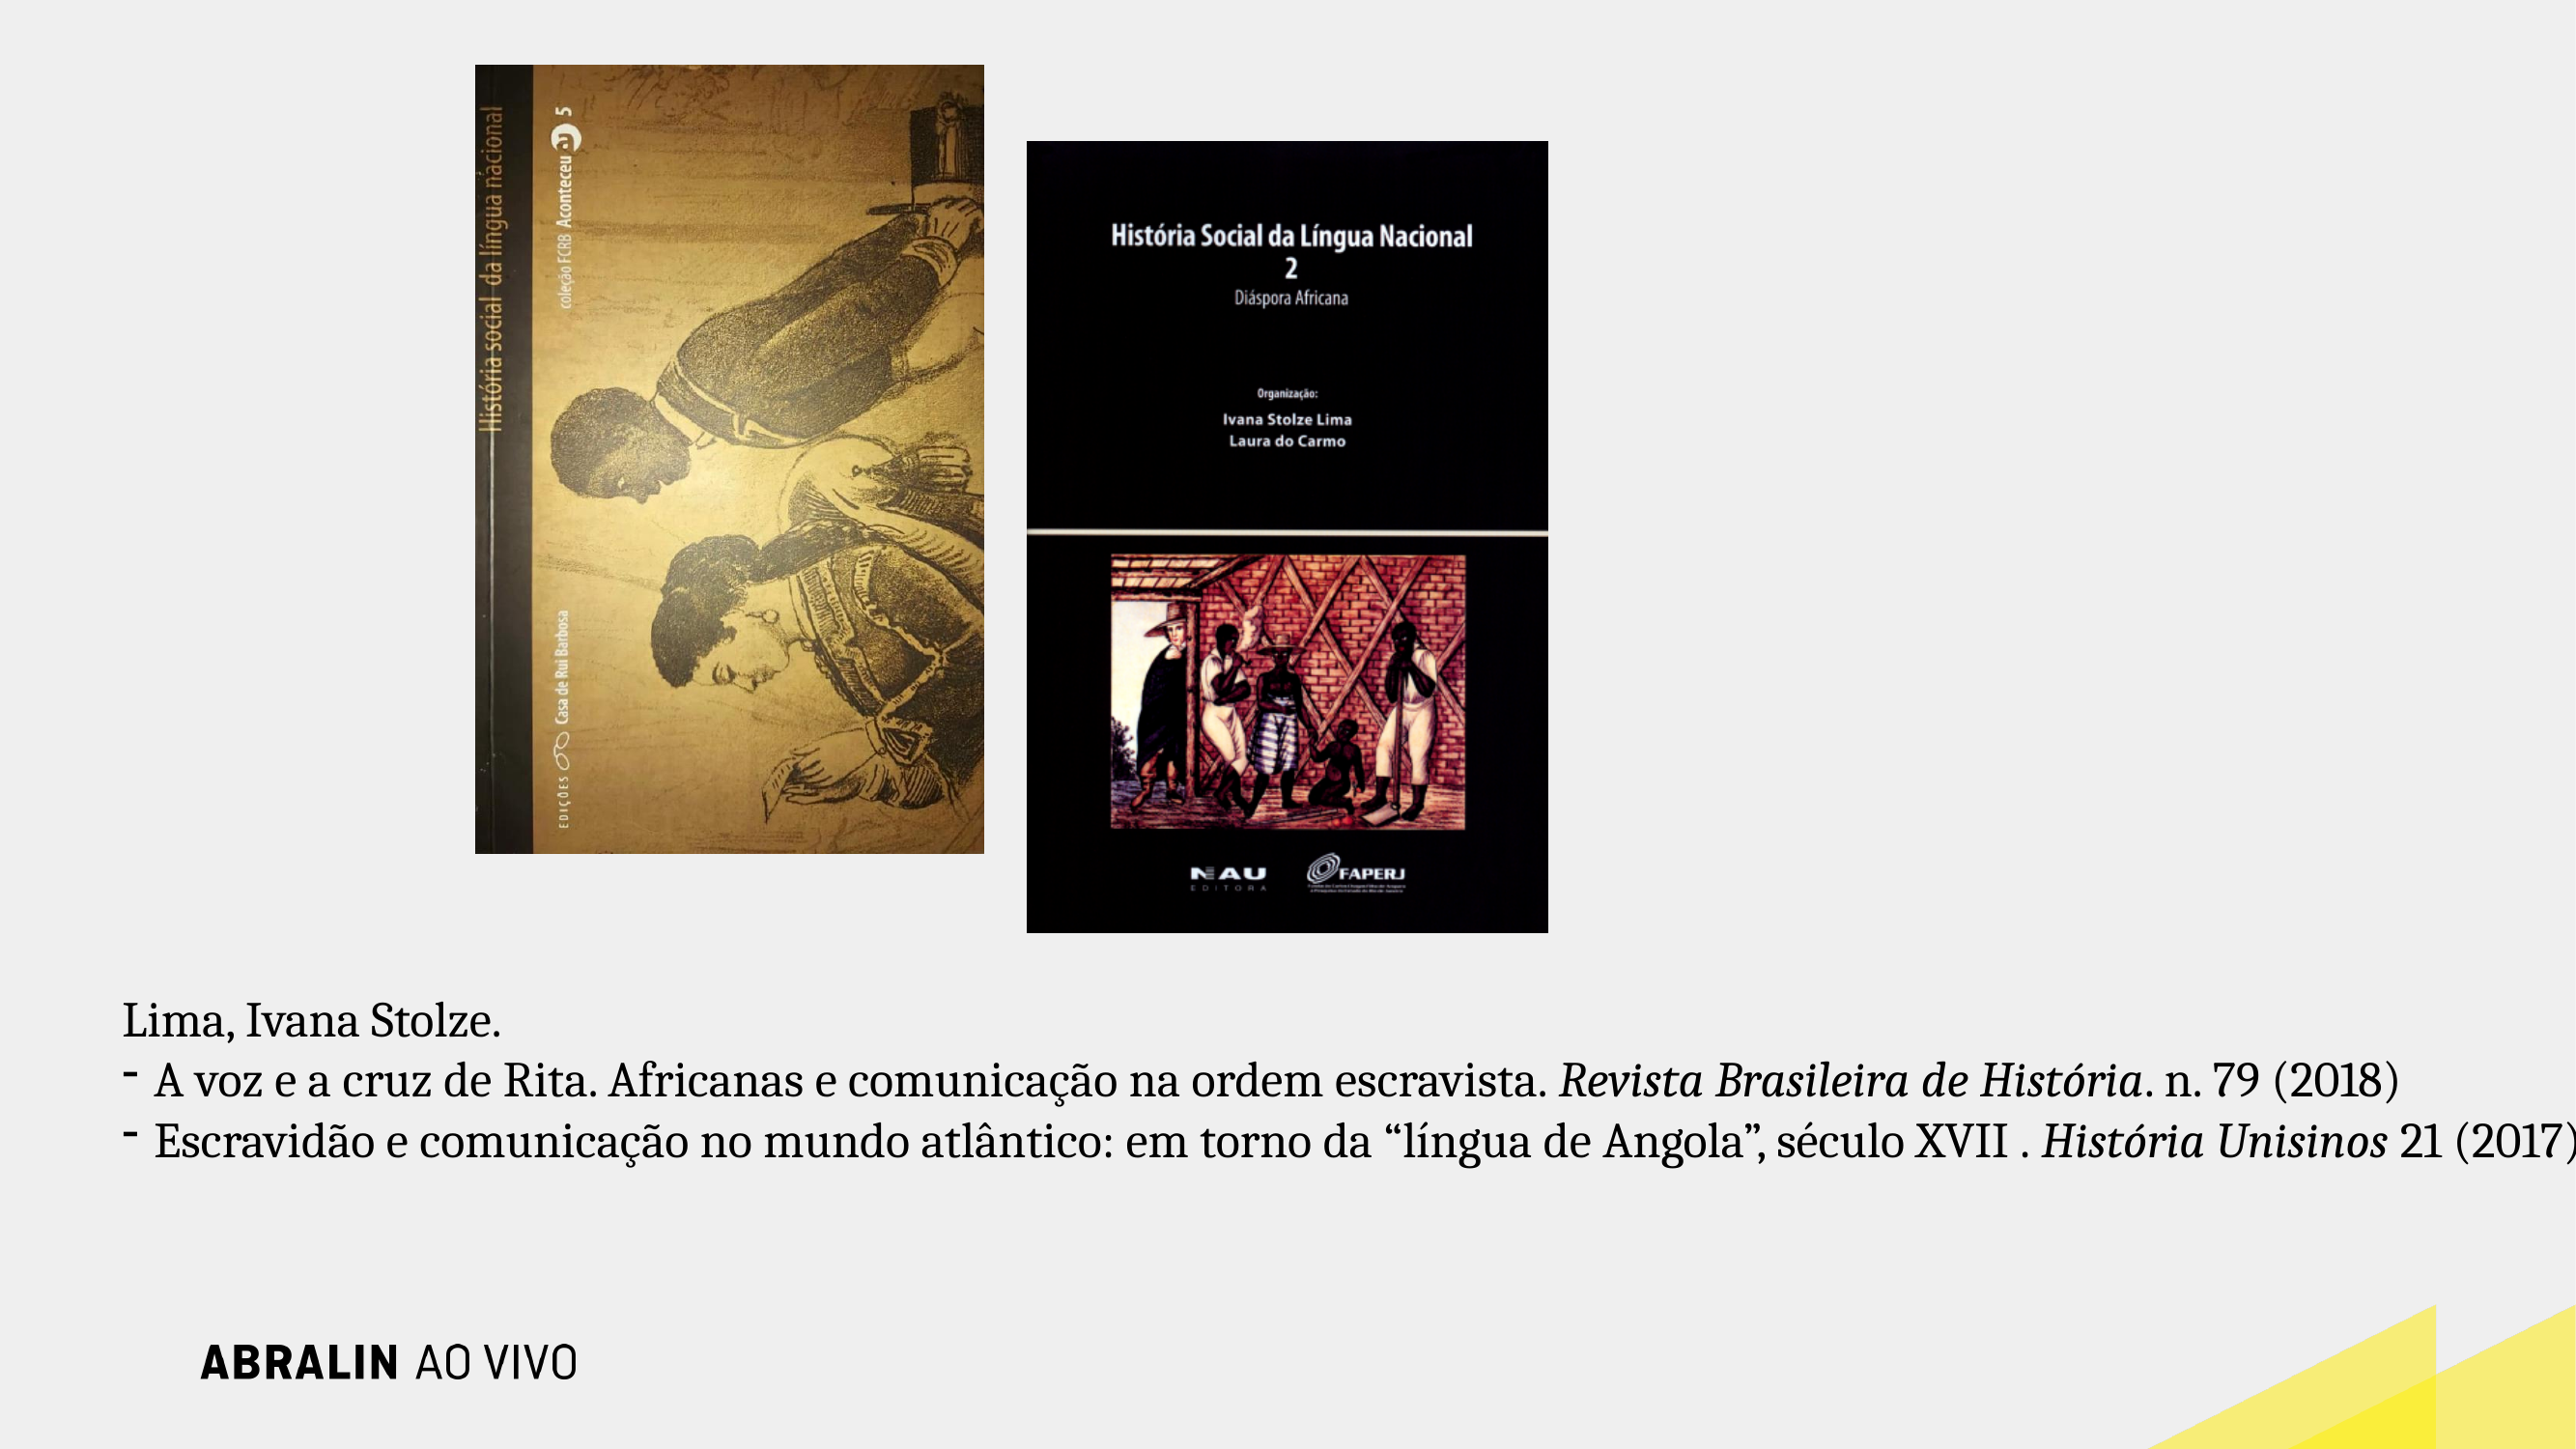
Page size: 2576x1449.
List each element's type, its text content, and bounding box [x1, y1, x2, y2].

picture [1027, 141, 1549, 934]
picture [475, 65, 985, 855]
picture [2147, 1304, 2576, 1449]
text_box Lima, Ivana Stolze. A voz e a cruz de Rita. Africanas e comunicação na ordem escravista. Revista Brasileira de História. n. 79 (2018) Escravidão e comunicação no mundo atlântico: em torno da “língua de Angola”, século XVII . História Unisinos 21 (2017) [100, 979, 2576, 1175]
picture [197, 1344, 579, 1379]
